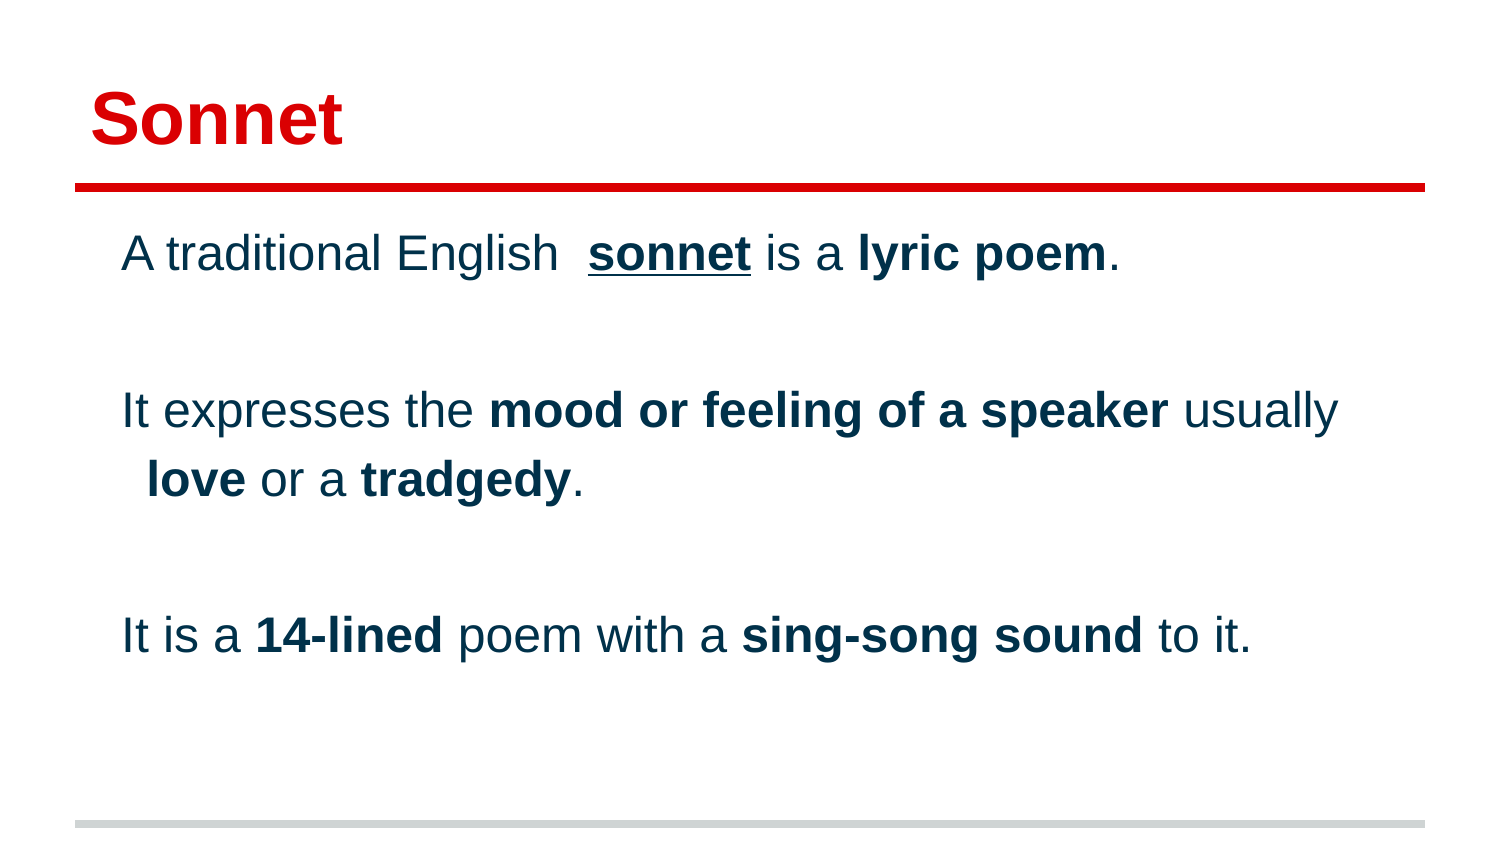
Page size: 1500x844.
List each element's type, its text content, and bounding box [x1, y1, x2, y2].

list A traditional English sonnet is a lyric poem. It expresses the mood or feeling of a speaker usually love or a tradgedy. It is a 14-lined poem with a sing-song sound to it. [75, 196, 1425, 808]
title Sonnet [75, 33, 1425, 175]
